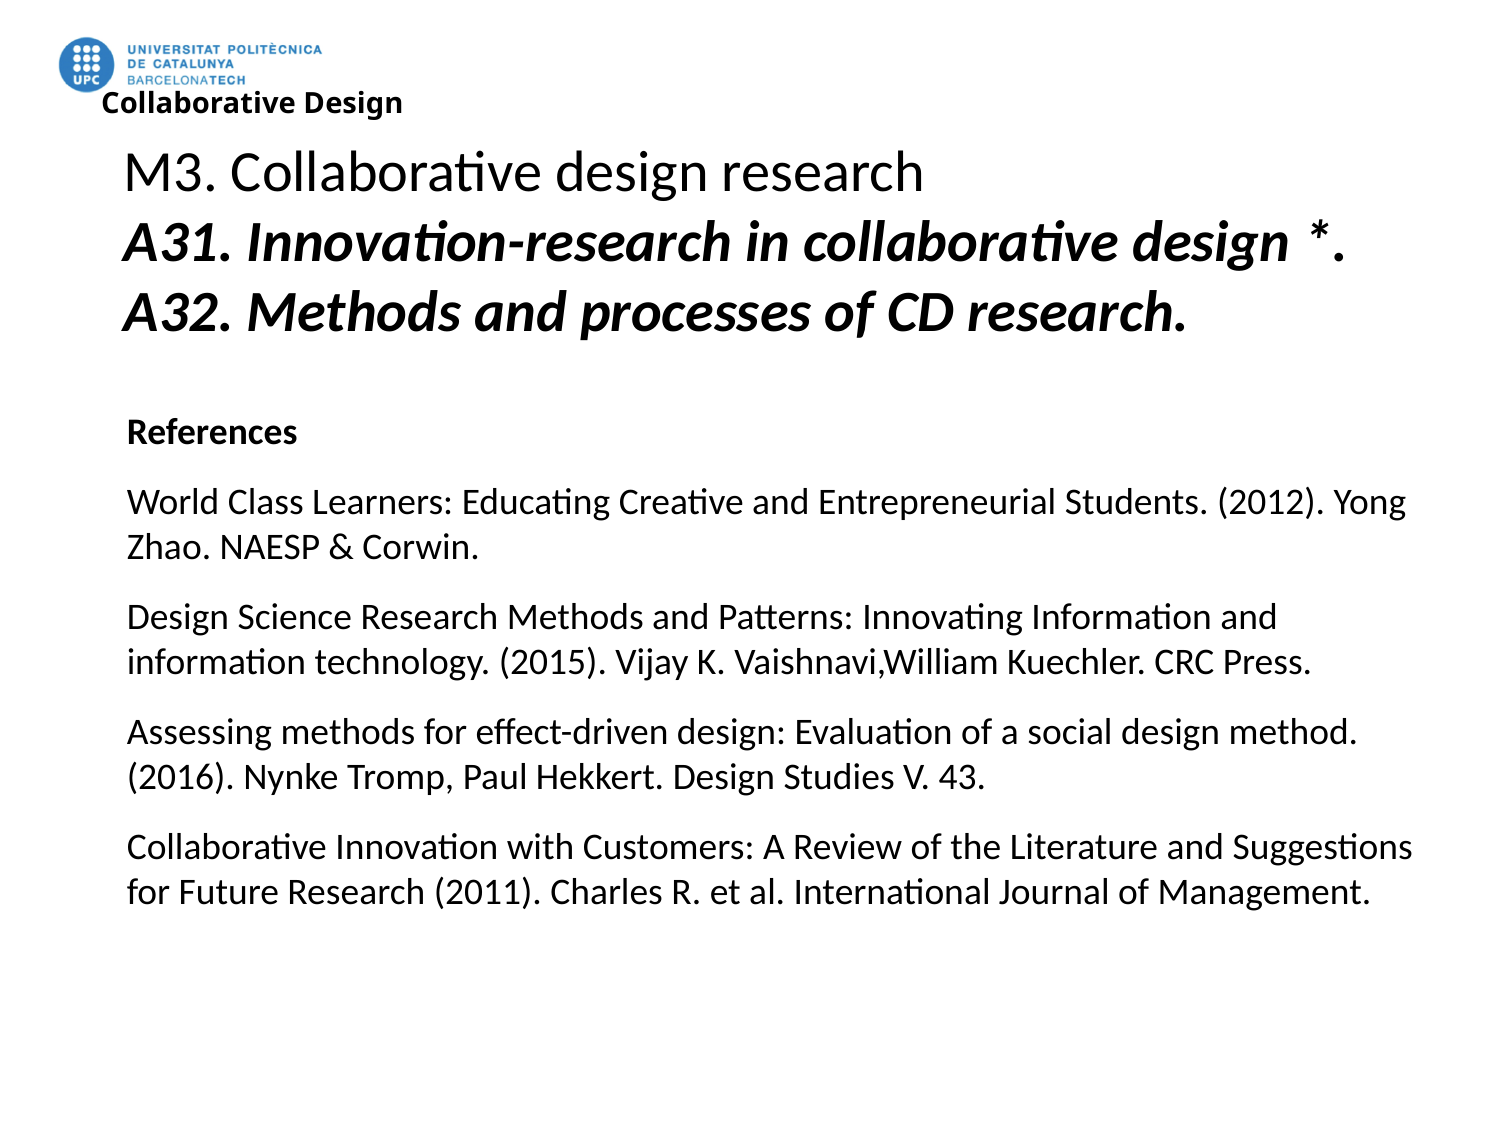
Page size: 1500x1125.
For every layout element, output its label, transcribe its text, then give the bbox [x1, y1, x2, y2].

text_box M3. Collaborative design research A31. Innovation-research in collaborative design *. A32. Methods and processes of CD research. [109, 125, 1456, 431]
text_box References World Class Learners: Educating Creative and Entrepreneurial Students. (2012). Yong Zhao. NAESP & Corwin. Design Science Research Methods and Patterns: Innovating Information and information technology. (2015). Vijay K. Vaishnavi,William Kuechler. CRC Press. Assessing methods for effect-driven design: Evaluation of a social design method. (2016). Nynke Tromp, Paul Hekkert. Design Studies V. 43. Collaborative Innovation with Customers: A Review of the Literature and Suggestions for Future Research (2011). Charles R. et al. International Journal of Management. [112, 431, 1435, 920]
text_box Collaborative Design [67, 77, 438, 127]
picture [52, 30, 335, 101]
